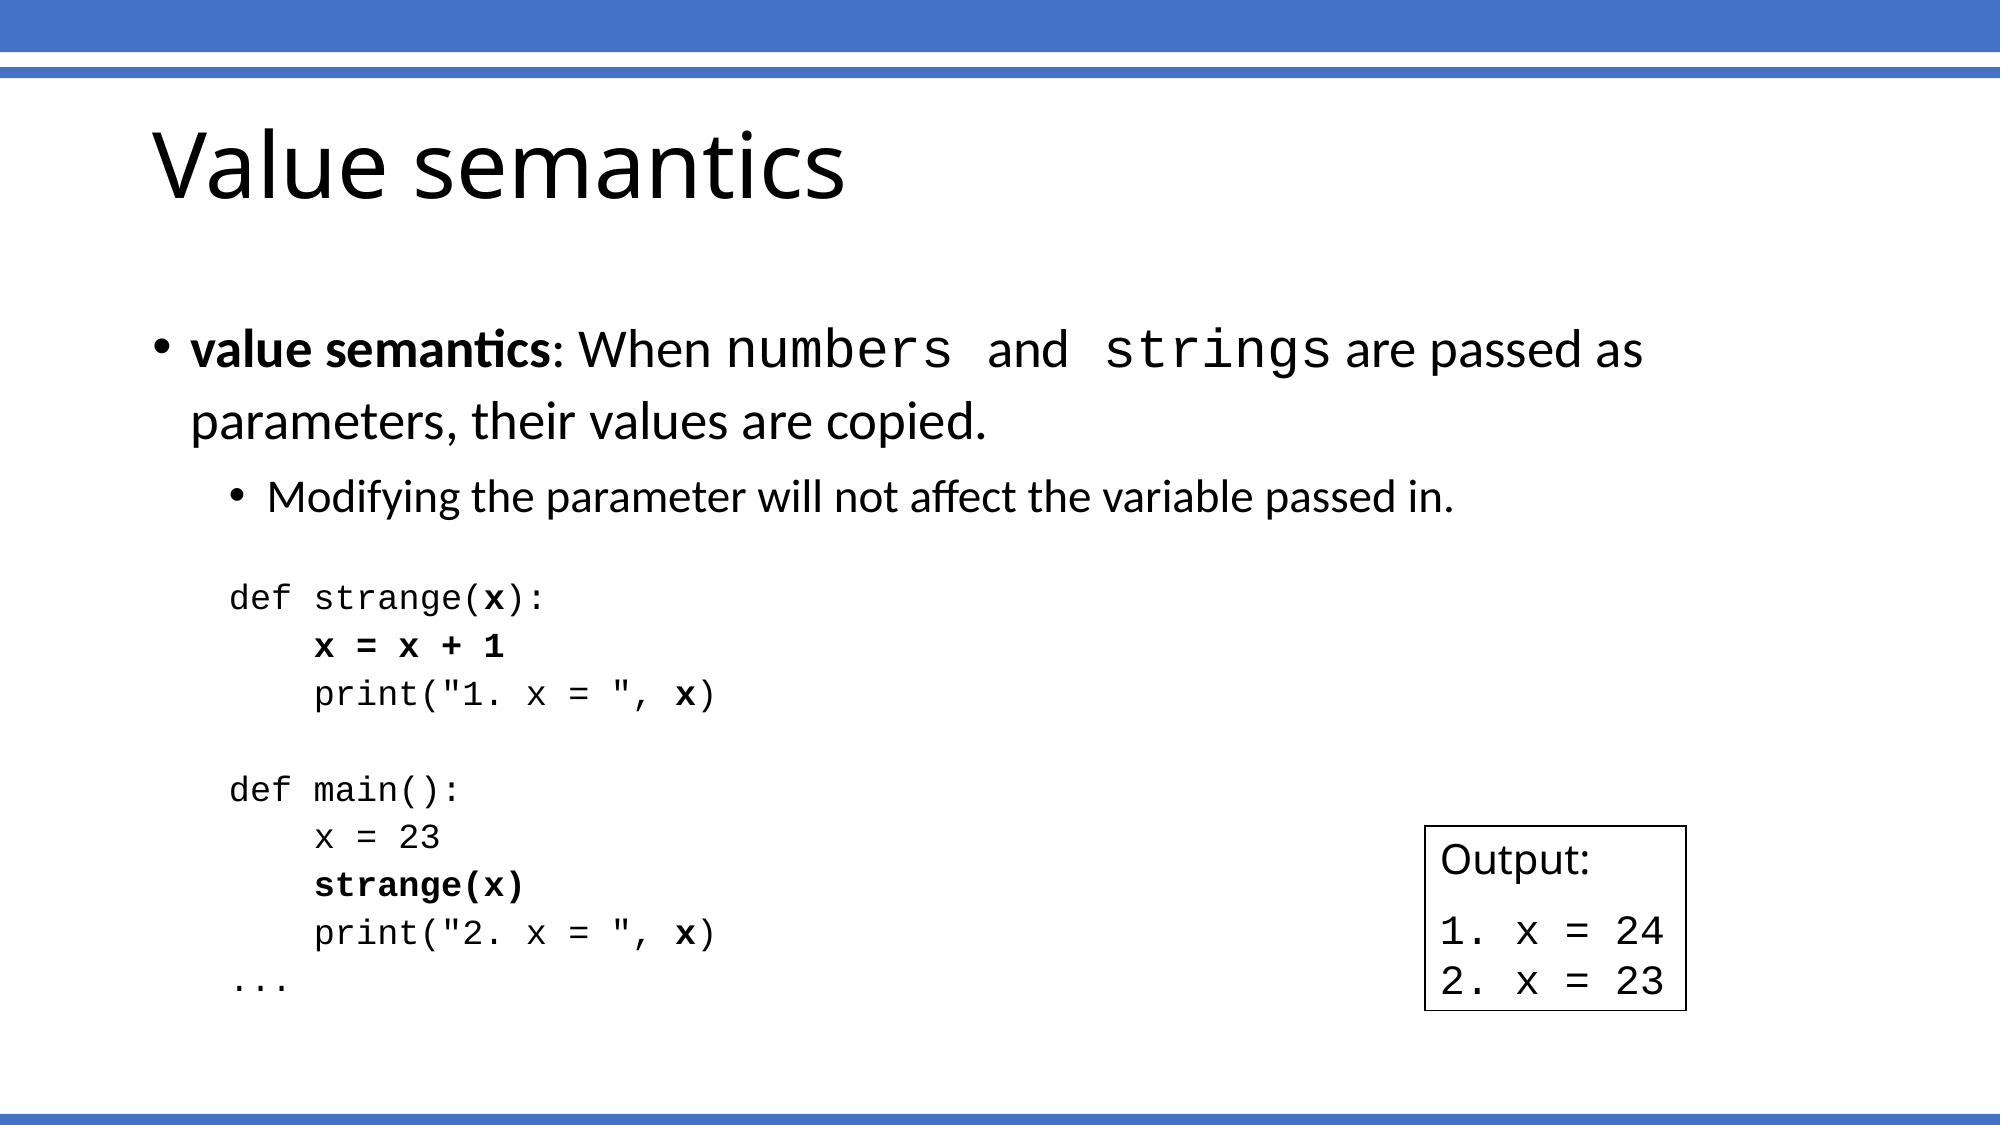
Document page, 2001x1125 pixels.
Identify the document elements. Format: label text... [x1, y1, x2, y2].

title Value semantics [137, 59, 1863, 278]
list value semantics: When numbers and strings are passed as parameters, their values are copied. Modifying the parameter will not affect the variable passed in. def strange(x): x = x + 1 print("1. x = ", x) def main(): x = 23 strange(x) print("2. x = ", x) ... [137, 298, 1863, 1013]
text_box Output: 1. x = 24 2. x = 23 [1425, 825, 1686, 1011]
